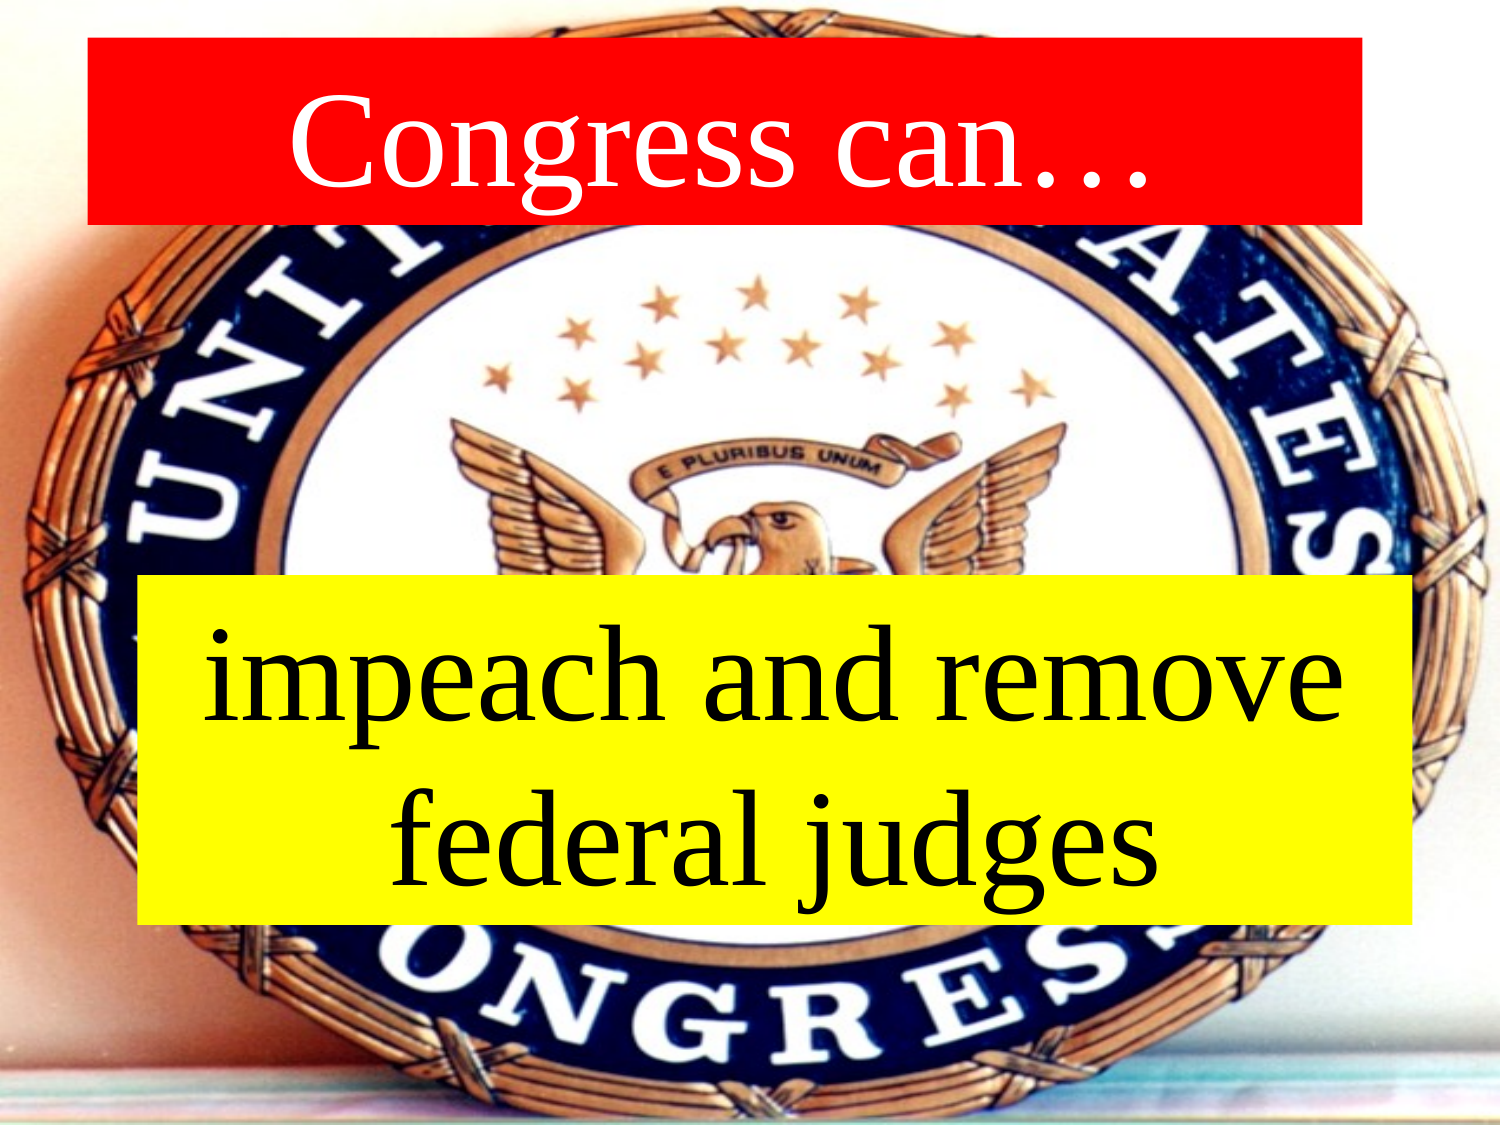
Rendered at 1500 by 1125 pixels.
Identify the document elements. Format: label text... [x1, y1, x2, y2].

subtitle impeach and remove federal judges [137, 574, 1413, 926]
title Congress can… [87, 37, 1363, 226]
picture [0, 0, 1500, 1125]
